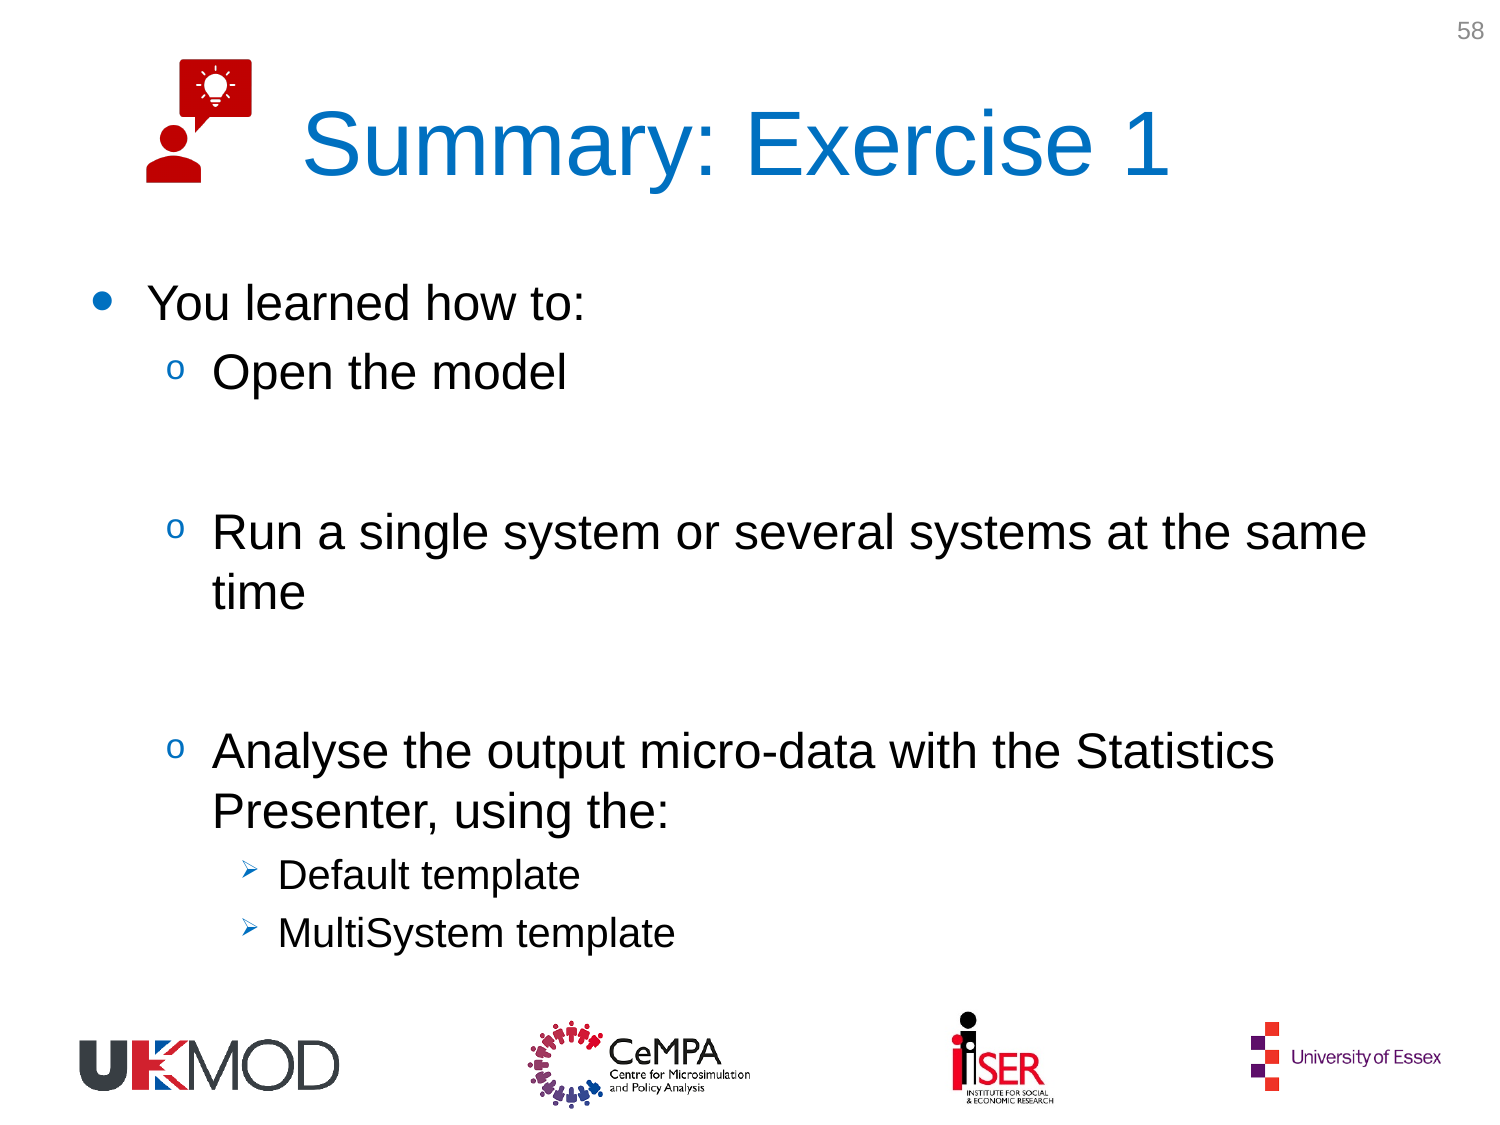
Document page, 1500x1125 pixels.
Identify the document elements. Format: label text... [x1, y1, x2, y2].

picture [1251, 1022, 1441, 1091]
picture [934, 1005, 1067, 1125]
list You learned how to: Open the model Run a single system or several systems at the same time Analyse the output micro-data with the Statistics Presenter, using the: Default template MultiSystem template [75, 262, 1425, 1005]
picture [123, 44, 275, 196]
slide_number 58 [1149, 0, 1500, 60]
title Summary: Exercise 1 [75, 45, 1425, 233]
picture [527, 1020, 750, 1109]
picture [73, 1036, 343, 1094]
